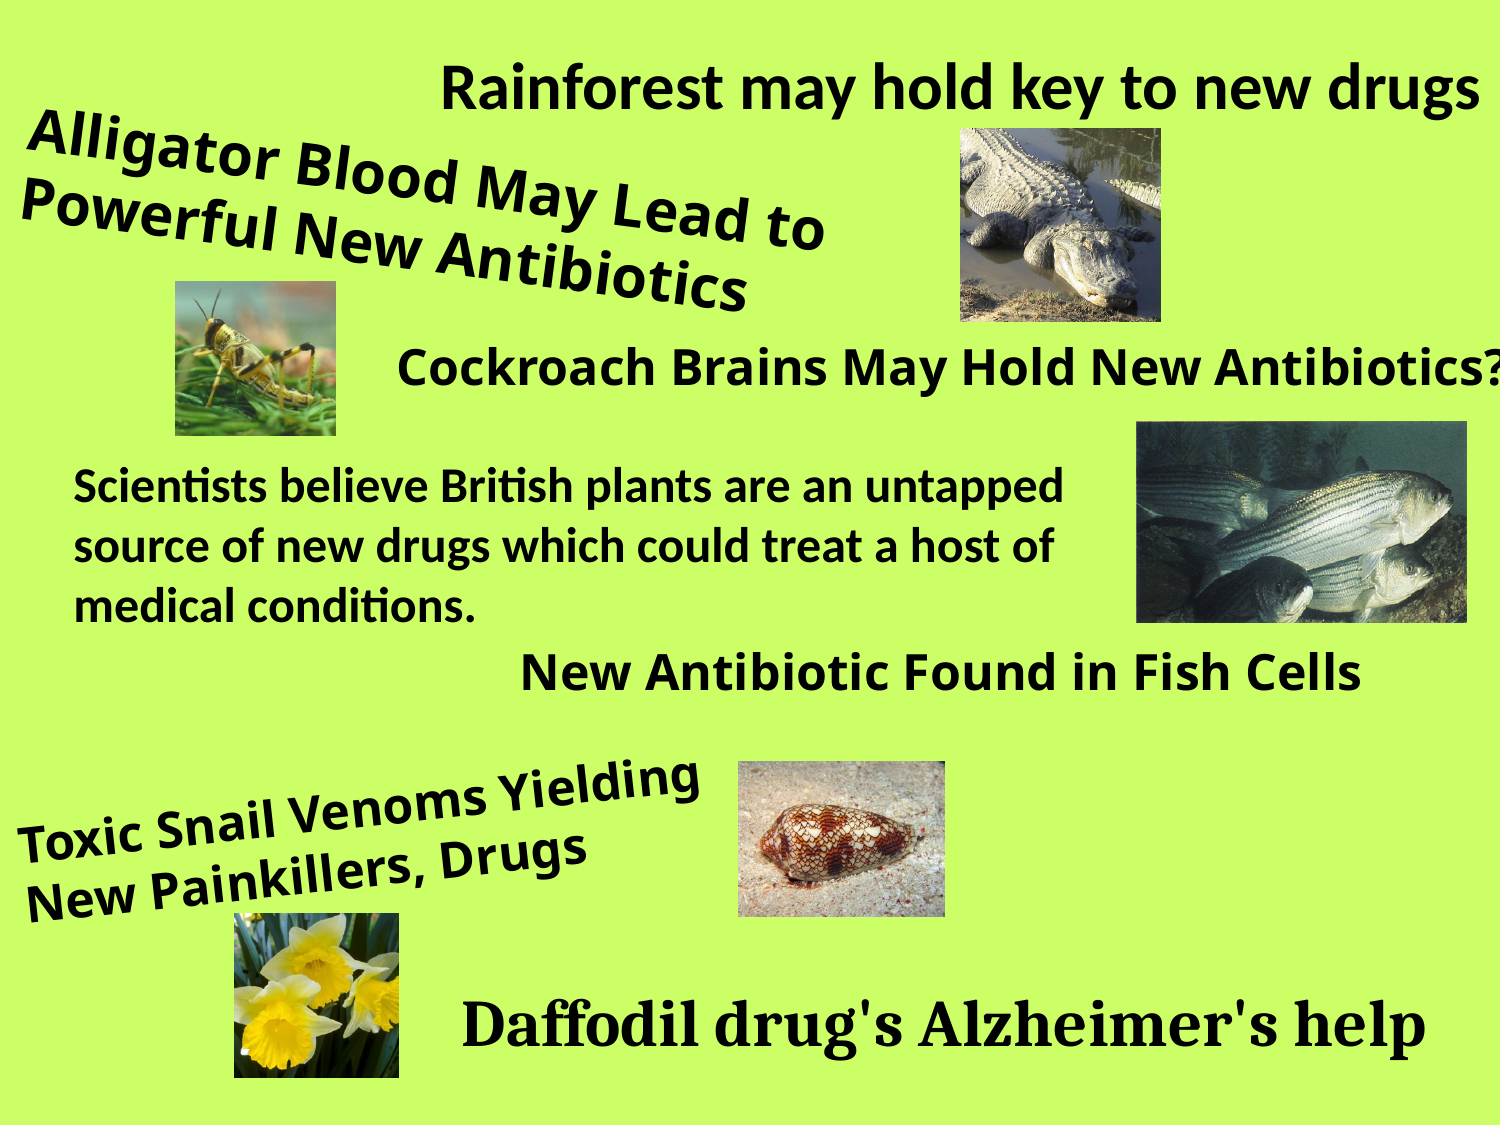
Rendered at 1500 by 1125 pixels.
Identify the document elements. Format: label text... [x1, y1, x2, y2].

text_box New Antibiotic Found in Fish Cells [505, 632, 1500, 708]
picture [234, 913, 399, 1079]
text_box Scientists believe British plants are an untapped source of new drugs which could treat a host of medical conditions. [58, 445, 1090, 640]
text_box Daffodil drug's Alzheimer's help [447, 972, 1443, 1068]
text_box Alligator Blood May Lead to Powerful New Antibiotics [0, 82, 981, 364]
text_box Rainforest may hold key to new drugs [421, 35, 1500, 130]
picture [175, 280, 336, 436]
text_box Cockroach Brains May Hold New Antibiotics? [381, 328, 1500, 403]
text_box Toxic Snail Venoms Yielding New Painkillers, Drugs [0, 726, 750, 943]
picture [738, 761, 946, 917]
picture [1136, 421, 1467, 623]
picture [960, 128, 1161, 322]
